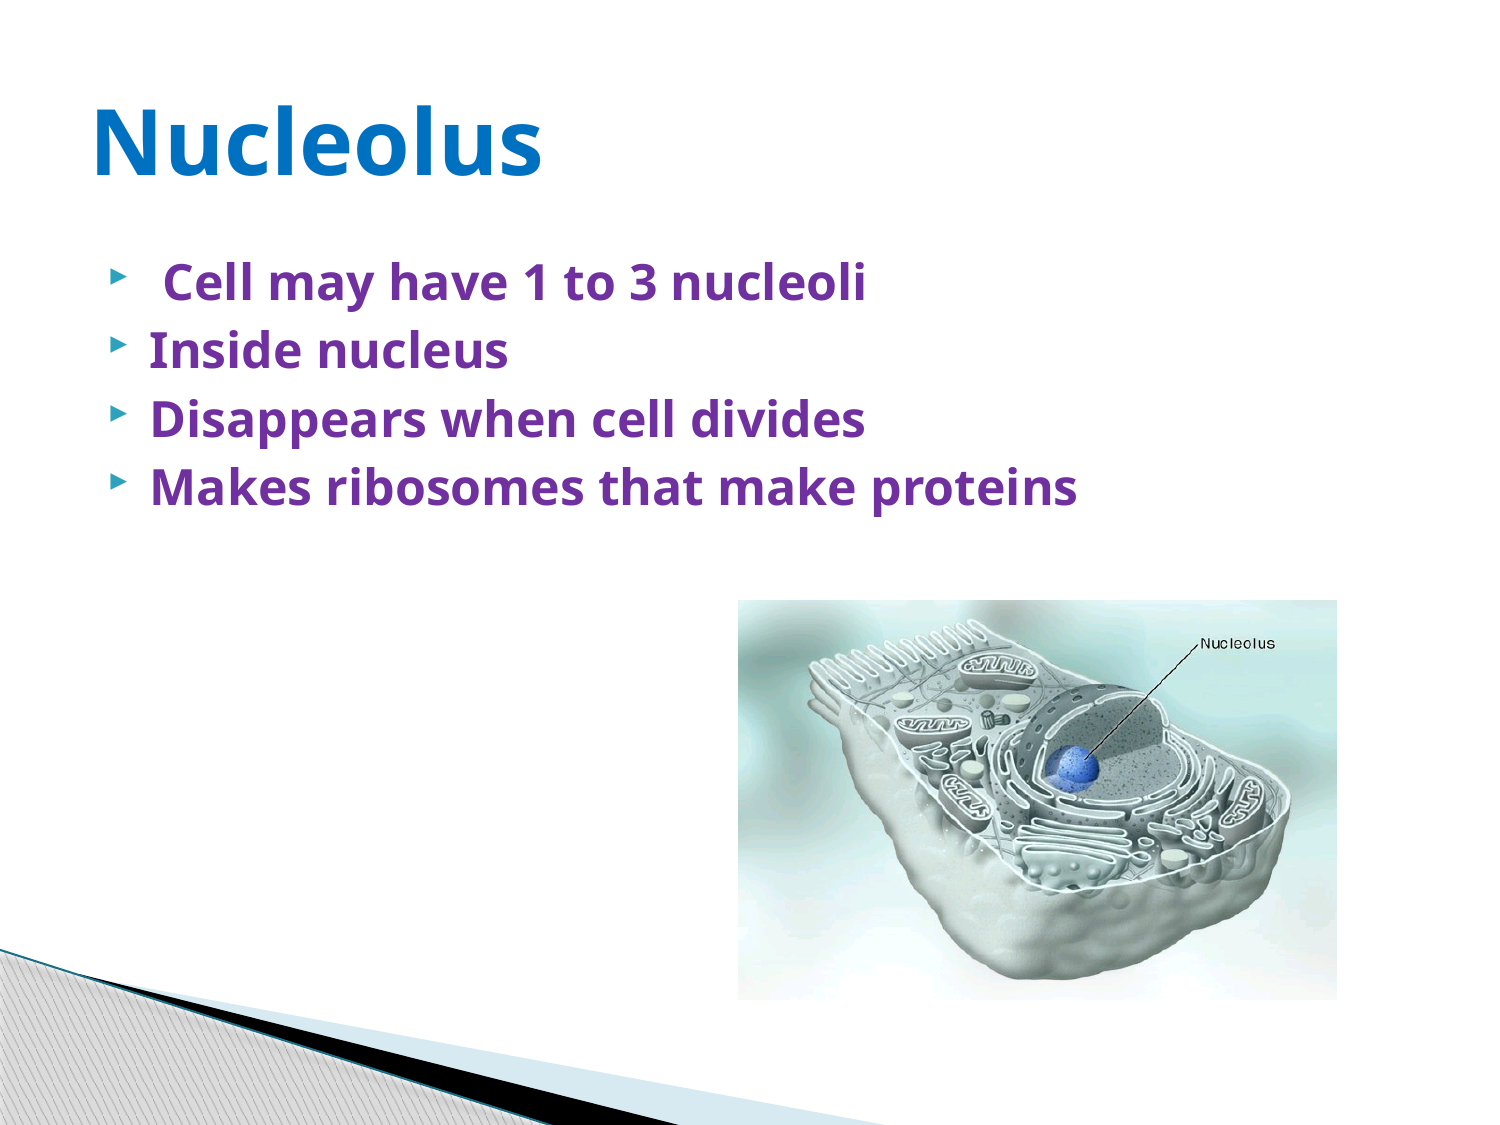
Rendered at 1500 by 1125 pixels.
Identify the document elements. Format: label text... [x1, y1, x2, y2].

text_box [737, 599, 1338, 1001]
list Cell may have 1 to 3 nucleoli Inside nucleus Disappears when cell divides Makes ribosomes that make proteins [75, 243, 1425, 986]
title Nucleolus [75, 45, 1425, 233]
